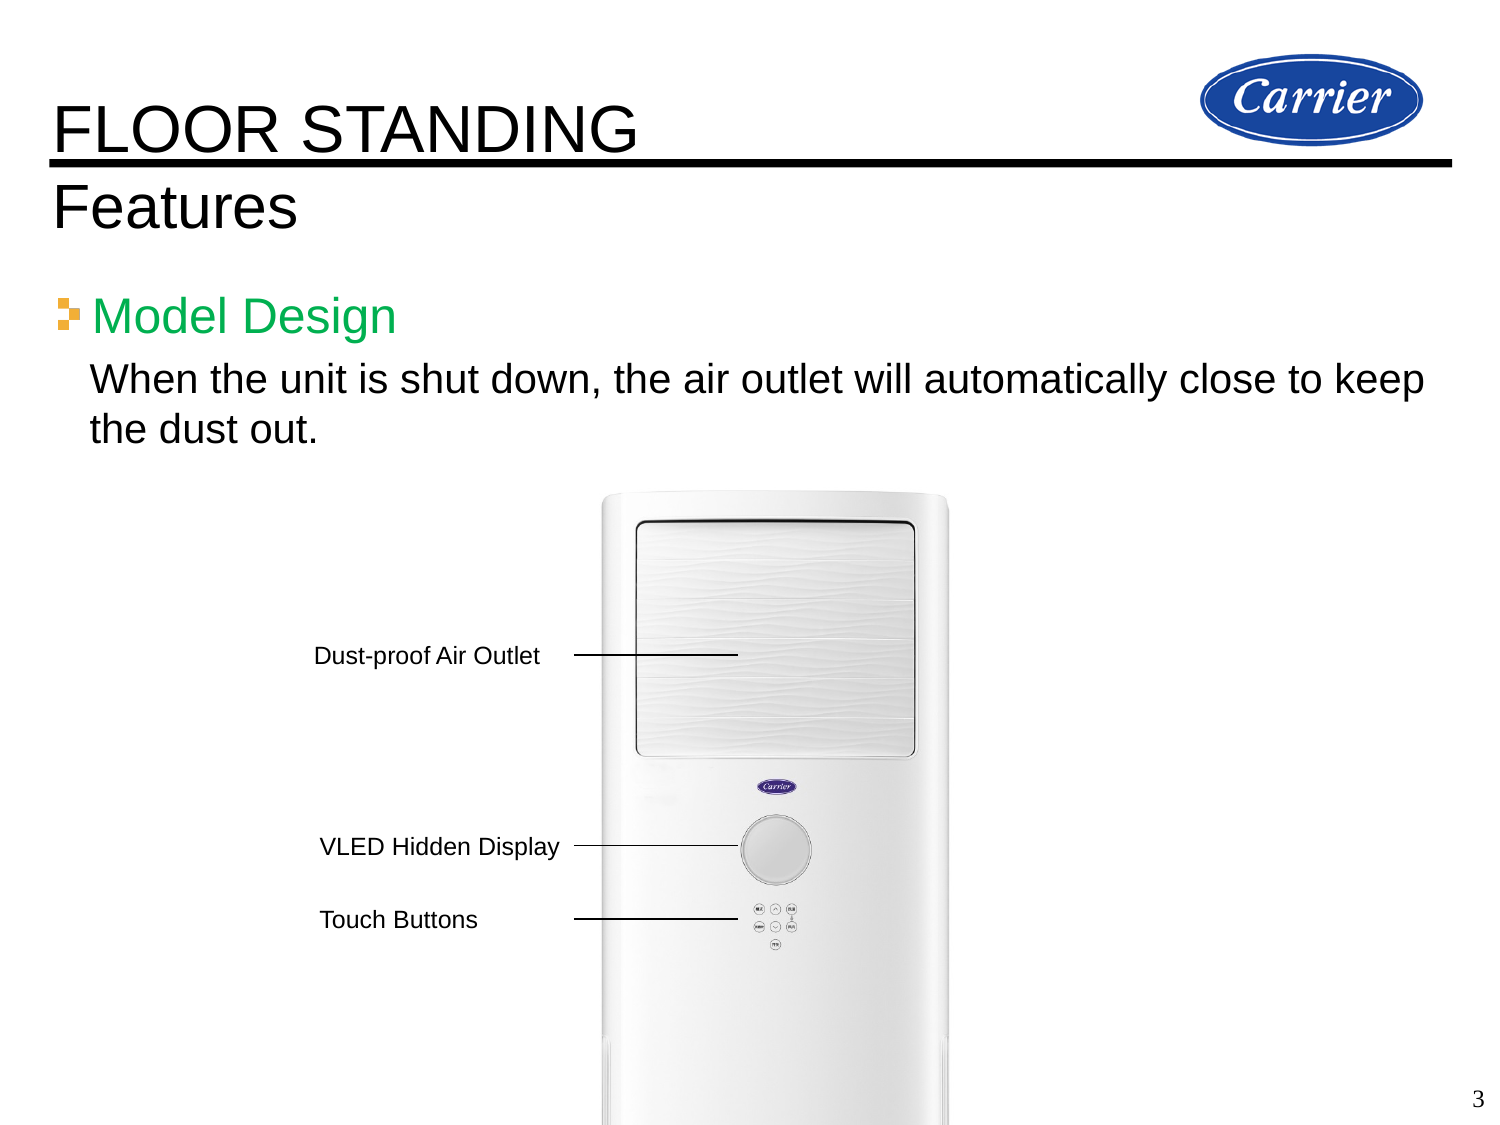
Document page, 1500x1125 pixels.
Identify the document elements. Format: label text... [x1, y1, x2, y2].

text_box When the unit is shut down, the air outlet will automatically close to keep the dust out. [74, 343, 1452, 459]
text_box VLED Hidden Display [304, 822, 332, 868]
text_box Model Design [77, 275, 413, 343]
text_box Touch Buttons [304, 896, 332, 941]
picture [1191, 45, 1431, 113]
slide_number 2 [1201, 1074, 1500, 1125]
text_box Dust-proof Air Outlet [299, 632, 332, 678]
picture [56, 297, 80, 330]
picture [337, 459, 1197, 1125]
title FLOOR STANDING Features [37, 113, 1450, 214]
